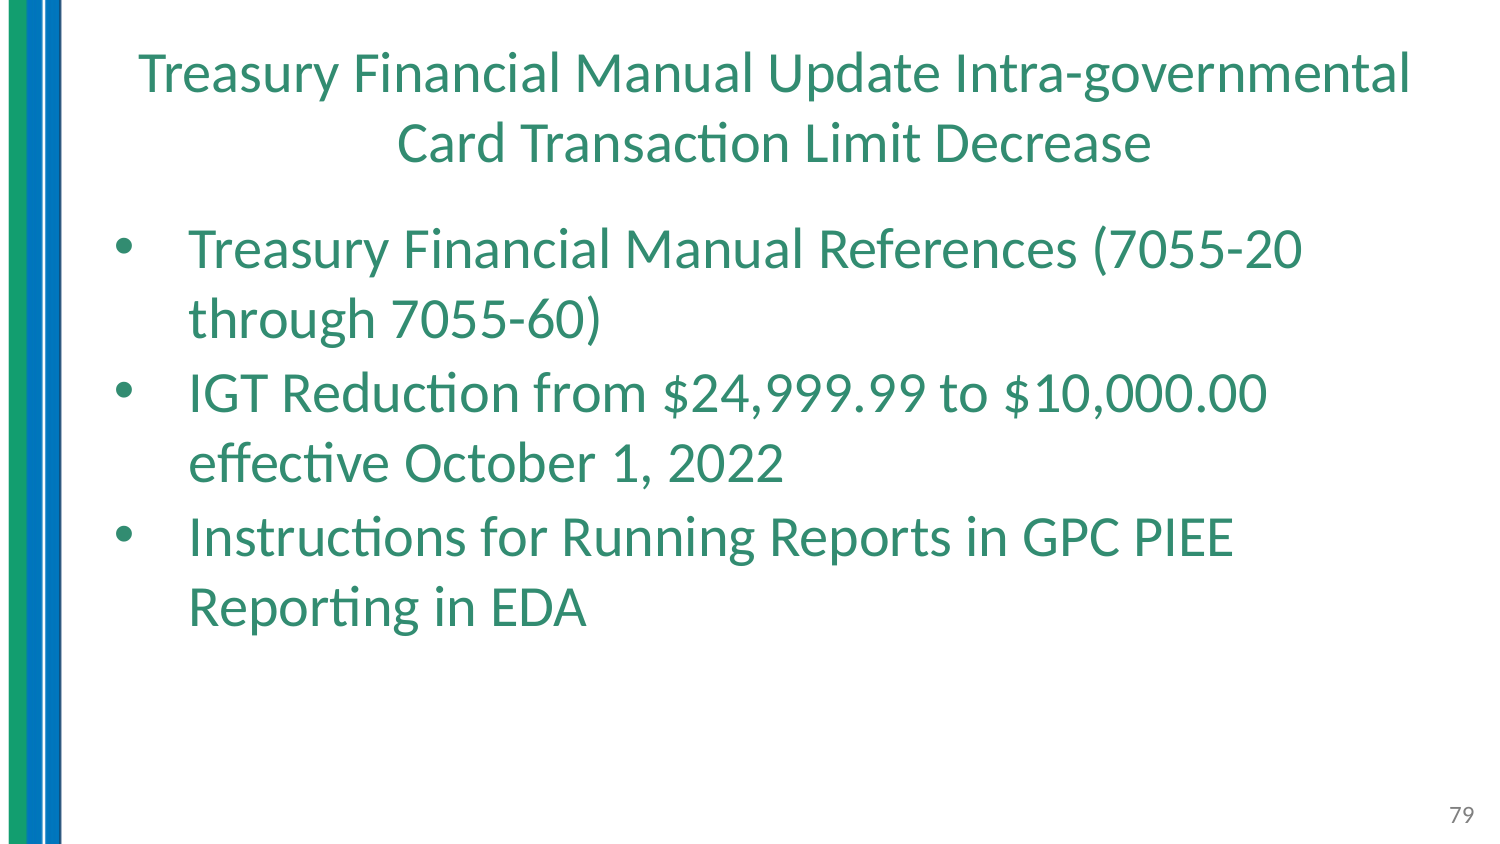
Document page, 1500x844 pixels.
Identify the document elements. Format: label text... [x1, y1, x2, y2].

picture [0, 0, 26, 844]
title Treasury Financial Manual Update Intra-governmental Card Transaction Limit Decrease [79, 26, 1472, 183]
picture [29, 0, 1500, 844]
text_box Treasury Financial Manual References (7055-20 through 7055-60) IGT Reduction from $24,999.99 to $10,000.00 effective October 1, 2022 Instructions for Running Reports in GPC PIEE Reporting in EDA [113, 151, 1469, 698]
